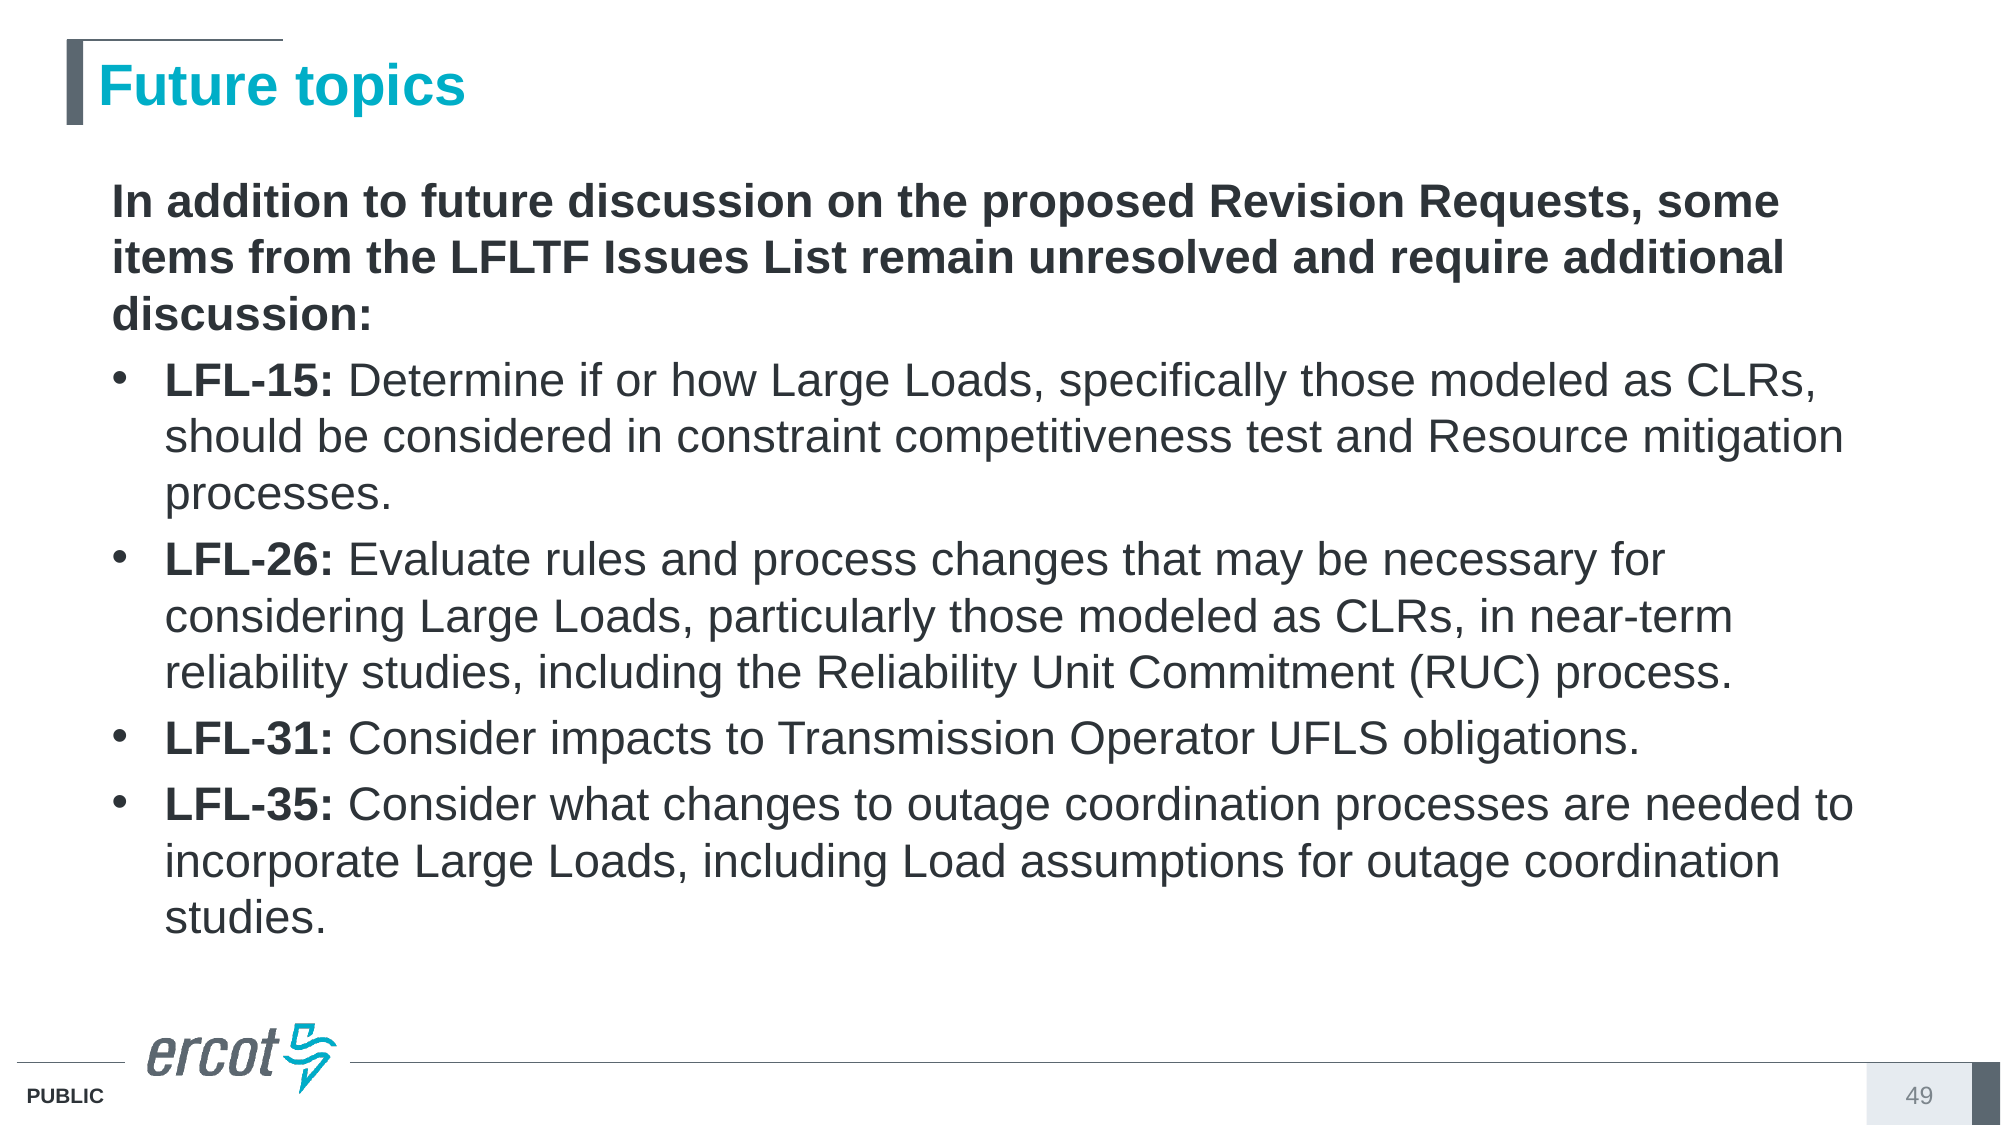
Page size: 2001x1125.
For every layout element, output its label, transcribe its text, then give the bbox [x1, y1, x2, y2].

picture [143, 1019, 340, 1096]
list In addition to future discussion on the proposed Revision Requests, some items from the LFLTF Issues List remain unresolved and require additional discussion: LFL-15: Determine if or how Large Loads, specifically those modeled as CLRs, should be considered in constraint competitiveness test and Resource mitigation processes. LFL-26: Evaluate rules and process changes that may be necessary for considering Large Loads, particularly those modeled as CLRs, in near-term reliability studies, including the Reliability Unit Commitment (RUC) process. LFL-31: Consider impacts to Transmission Operator UFLS obligations. LFL-35: Consider what changes to outage coordination processes are needed to incorporate Large Loads, including Load assumptions for outage coordination studies. [66, 125, 1934, 992]
title Future topics [83, 39, 1934, 125]
slide_number 49 [1866, 1076, 1973, 1113]
